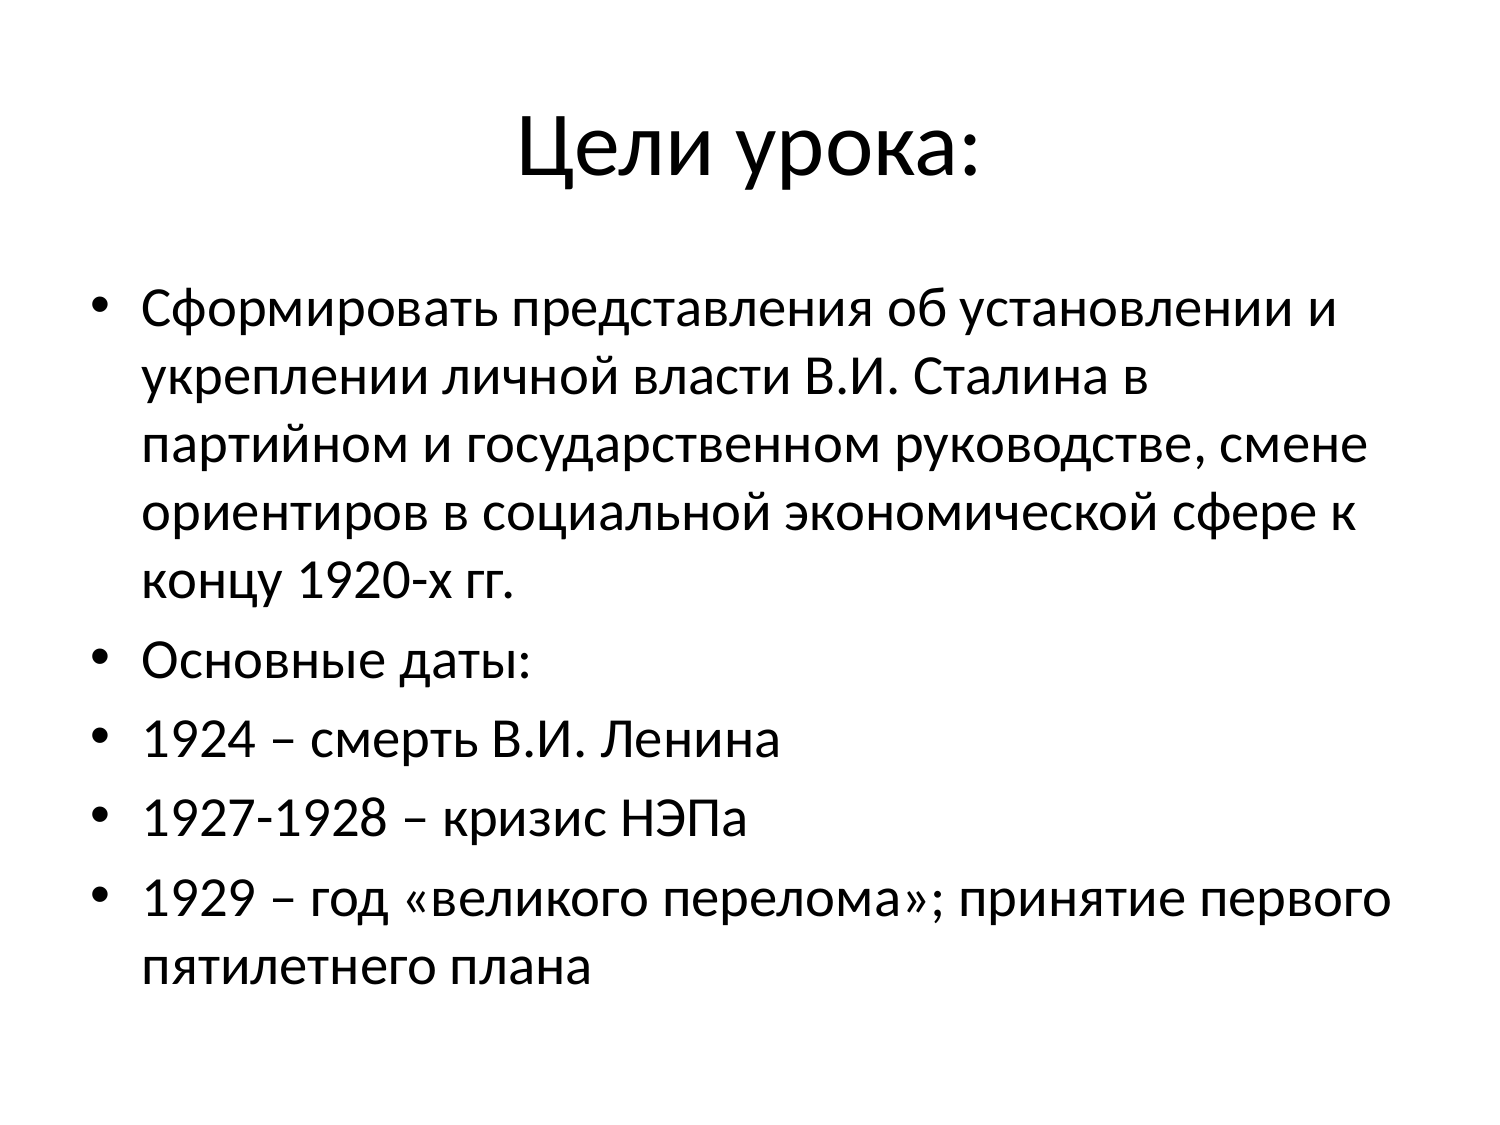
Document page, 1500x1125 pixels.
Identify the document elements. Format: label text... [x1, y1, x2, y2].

title Цели урока: [75, 45, 1425, 233]
list Сформировать представления об установлении и укреплении личной власти В.И. Сталина в партийном и государственном руководстве, смене ориентиров в социальной экономической сфере к концу 1920-х гг. Основные даты: 1924 – смерть В.И. Ленина 1927-1928 – кризис НЭПа 1929 – год «великого перелома»; принятие первого пятилетнего плана [75, 262, 1425, 1005]
